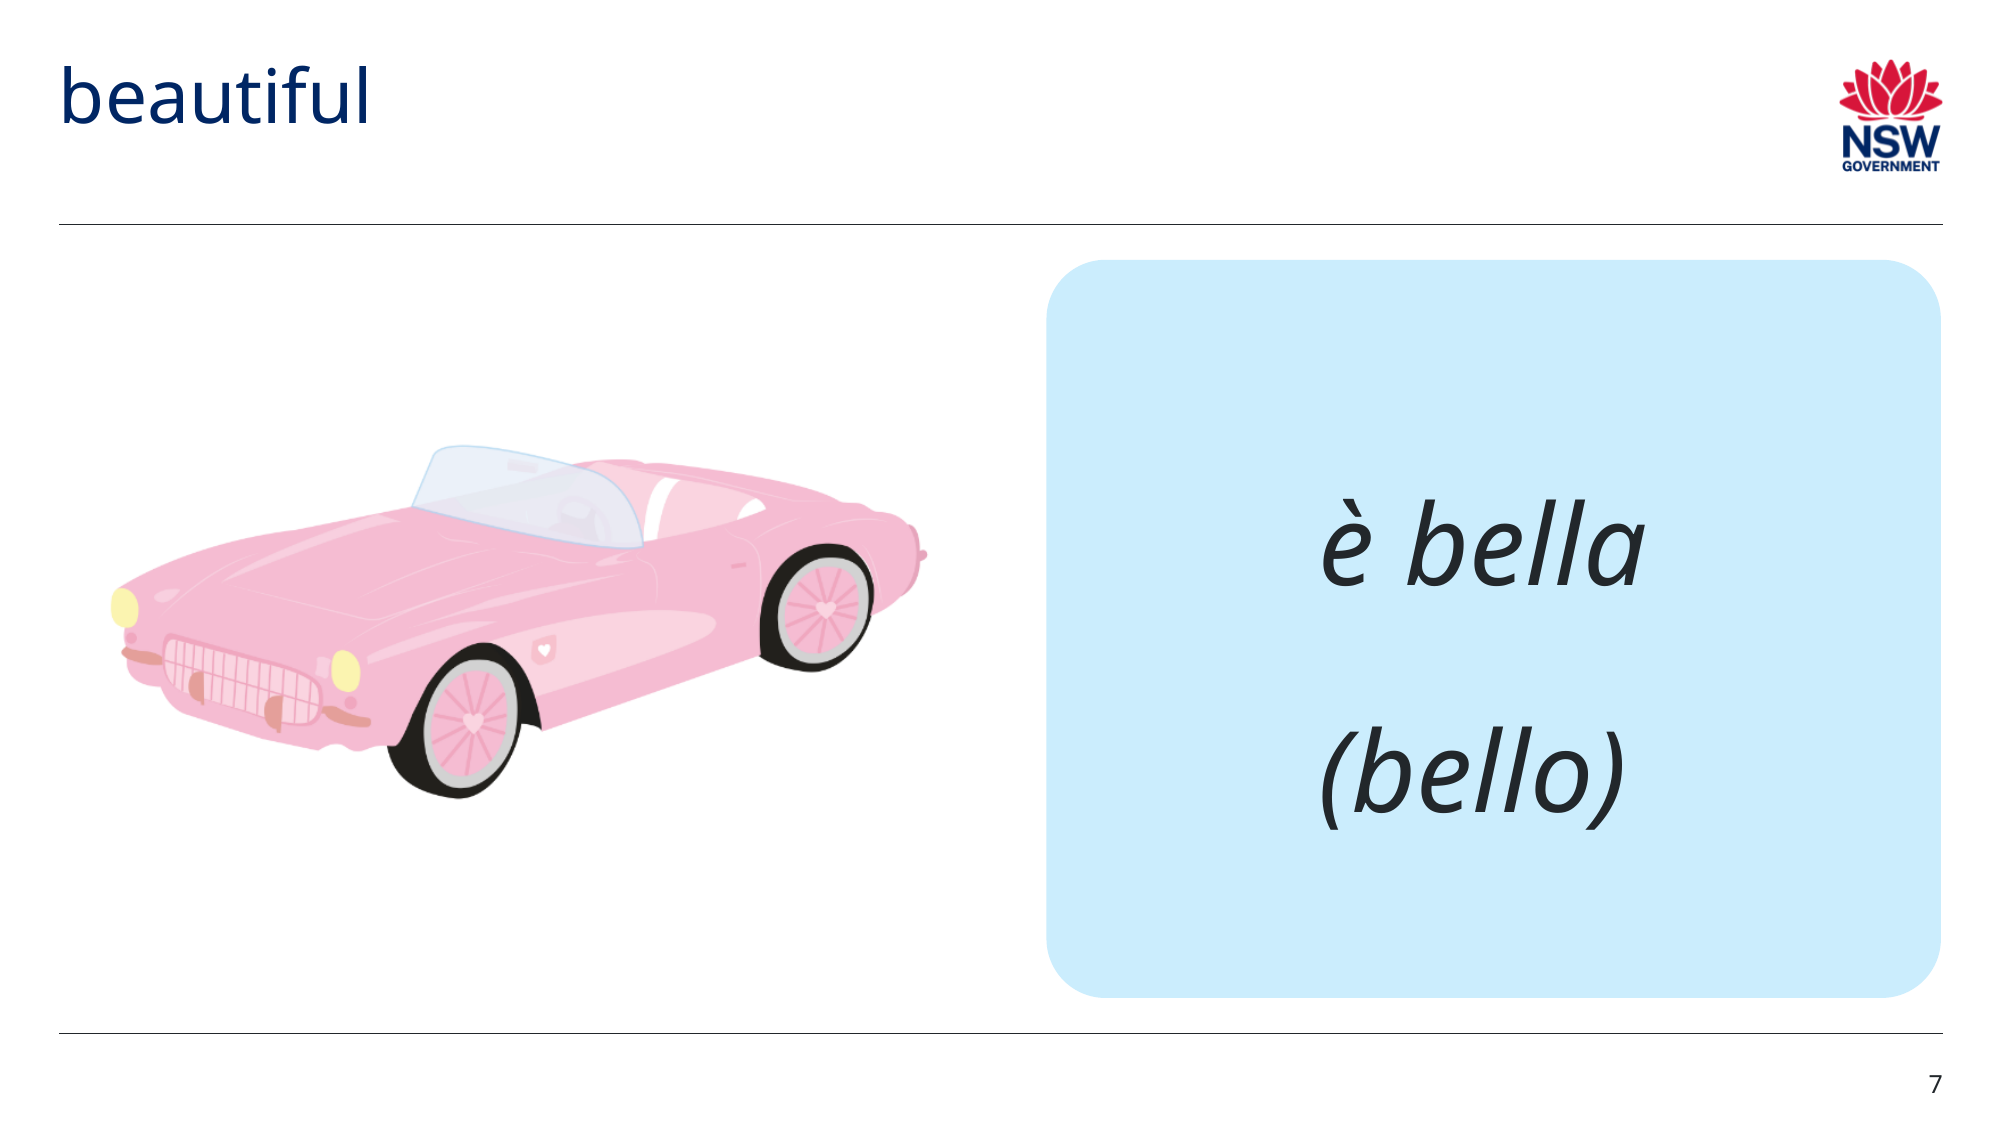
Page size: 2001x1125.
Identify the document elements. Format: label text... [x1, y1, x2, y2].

picture [1839, 59, 1943, 172]
picture [29, 423, 1026, 829]
title beautiful [59, 59, 1713, 149]
list è bella (bello) [1319, 405, 1669, 810]
slide_number 7 [1824, 1068, 1943, 1099]
